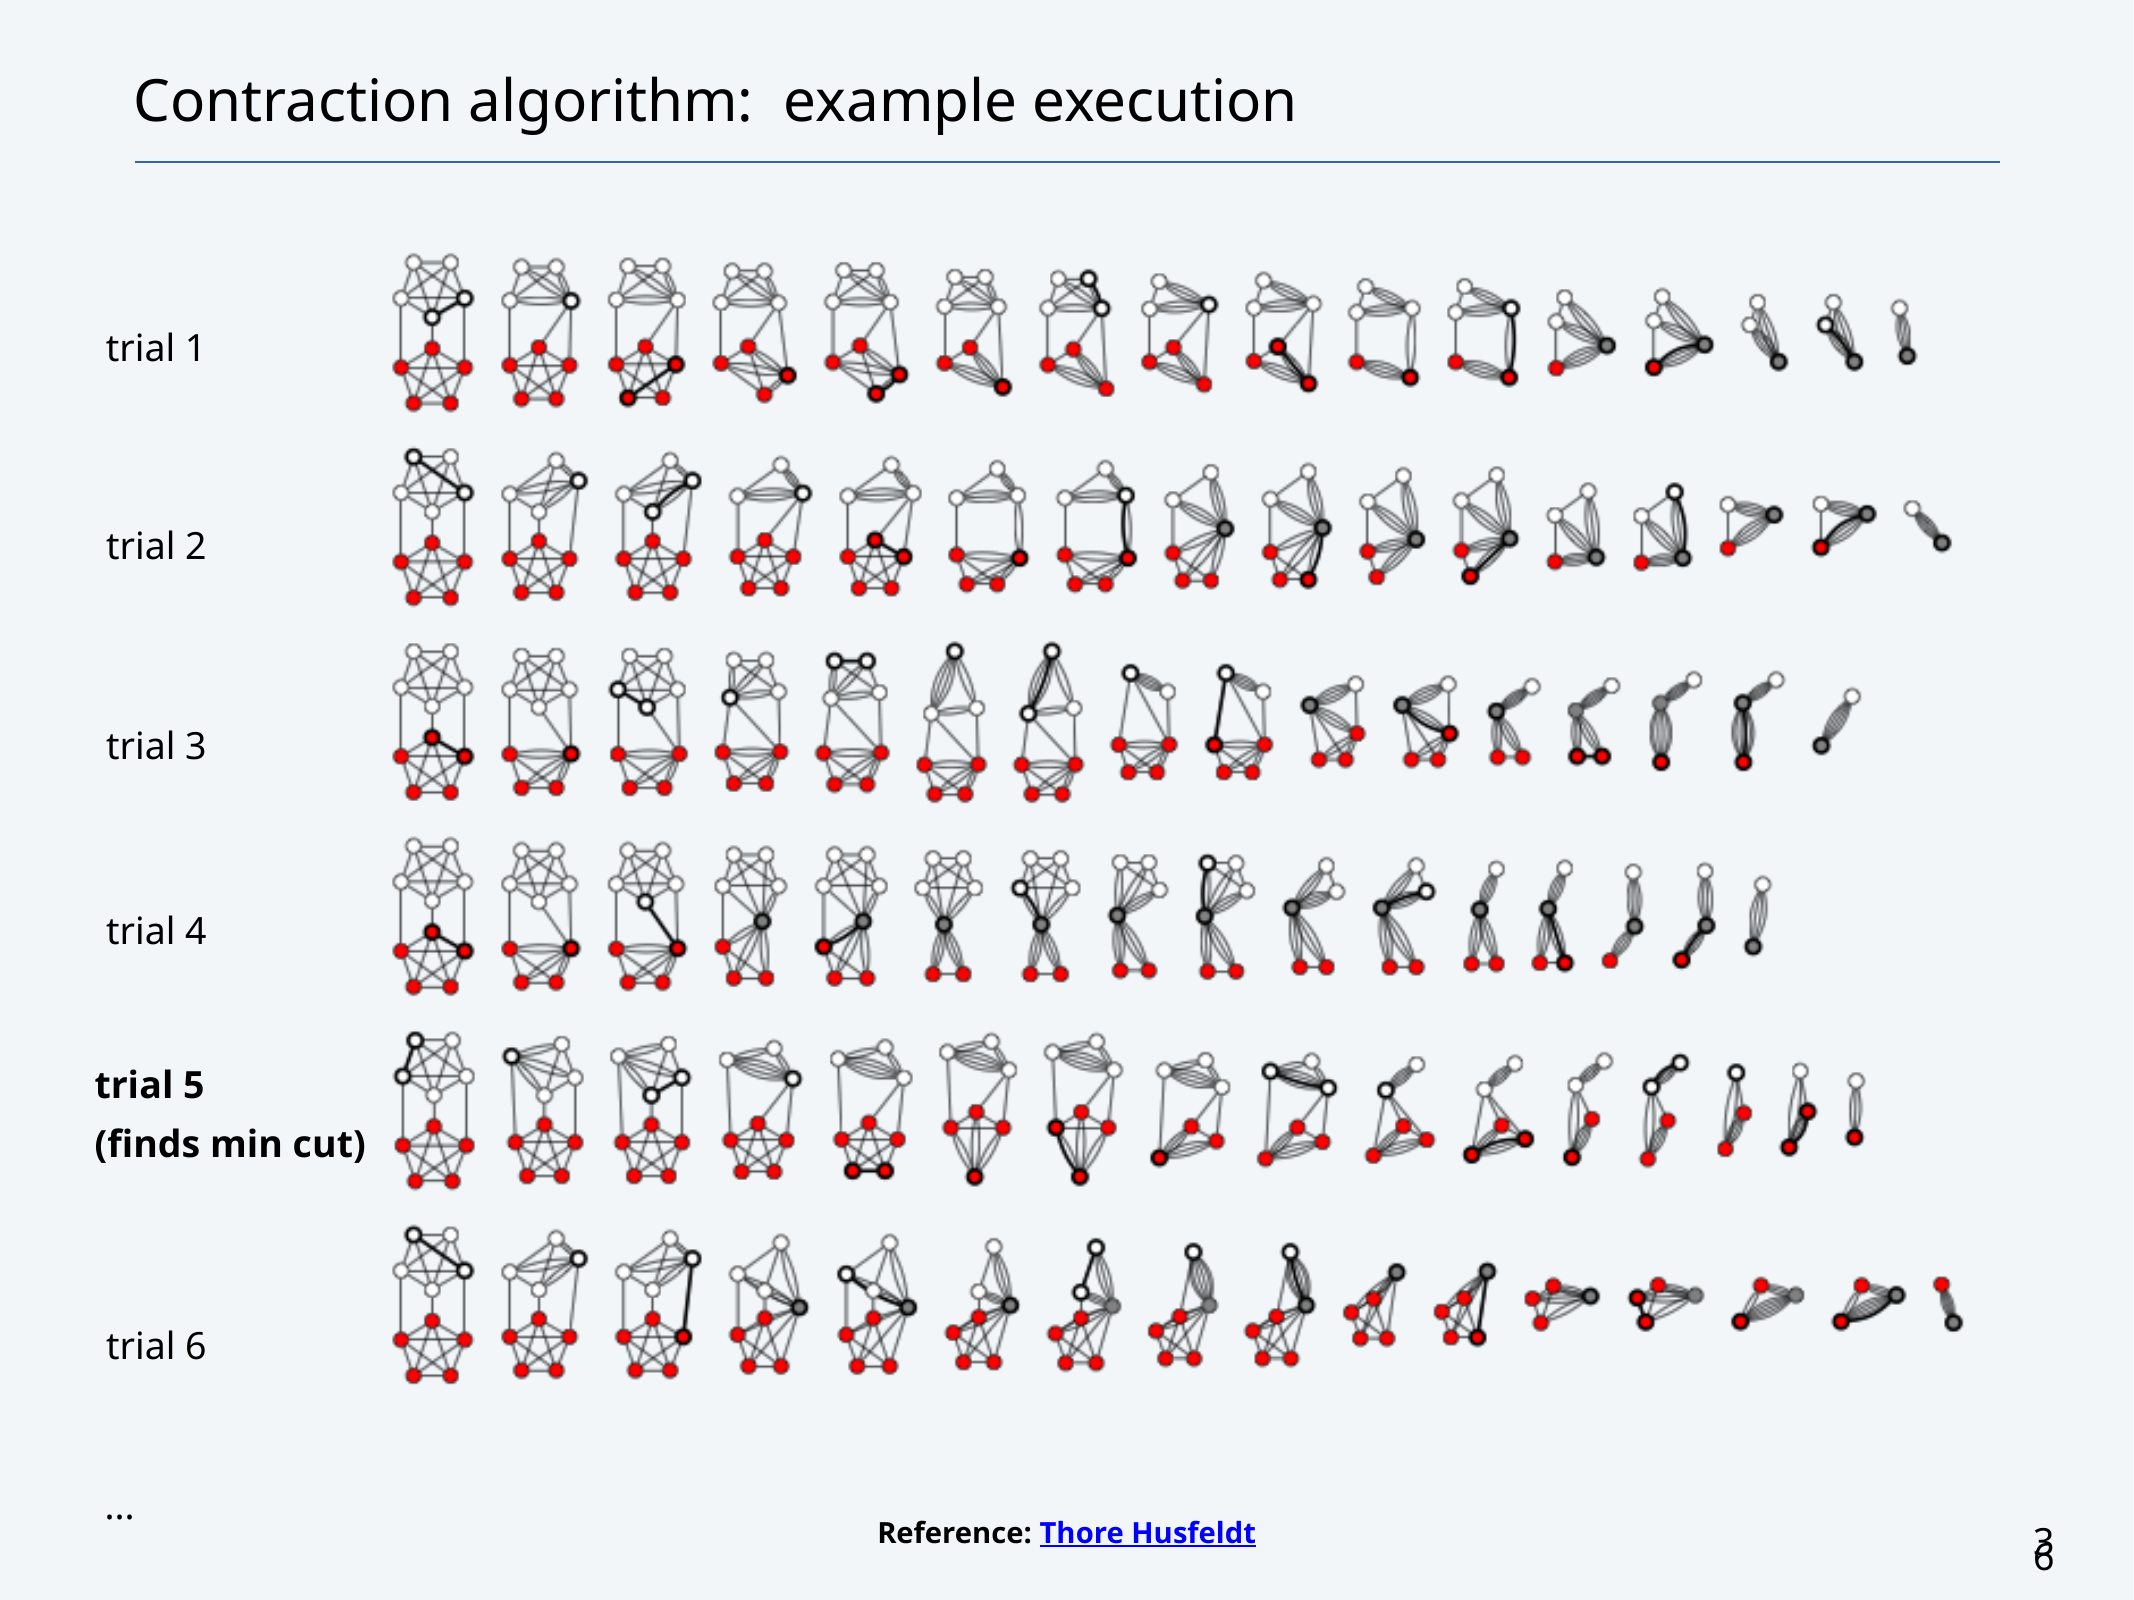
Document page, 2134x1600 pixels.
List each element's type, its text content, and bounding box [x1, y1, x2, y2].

title Contraction algorithm: example execution [132, 0, 2001, 134]
text_box trial 5 (finds min cut) [94, 1047, 366, 1165]
text_box Reference: Thore Husfeldt [877, 1502, 1257, 1554]
text_box trial 6 [106, 1308, 208, 1367]
text_box ... [104, 1468, 135, 1528]
text_box trial 1 [105, 310, 207, 369]
text_box trial 3 [106, 708, 208, 767]
text_box trial 2 [106, 508, 208, 567]
slide_number 36 [2026, 1532, 2074, 1578]
text_box trial 4 [106, 893, 208, 953]
picture [372, 245, 2002, 1402]
